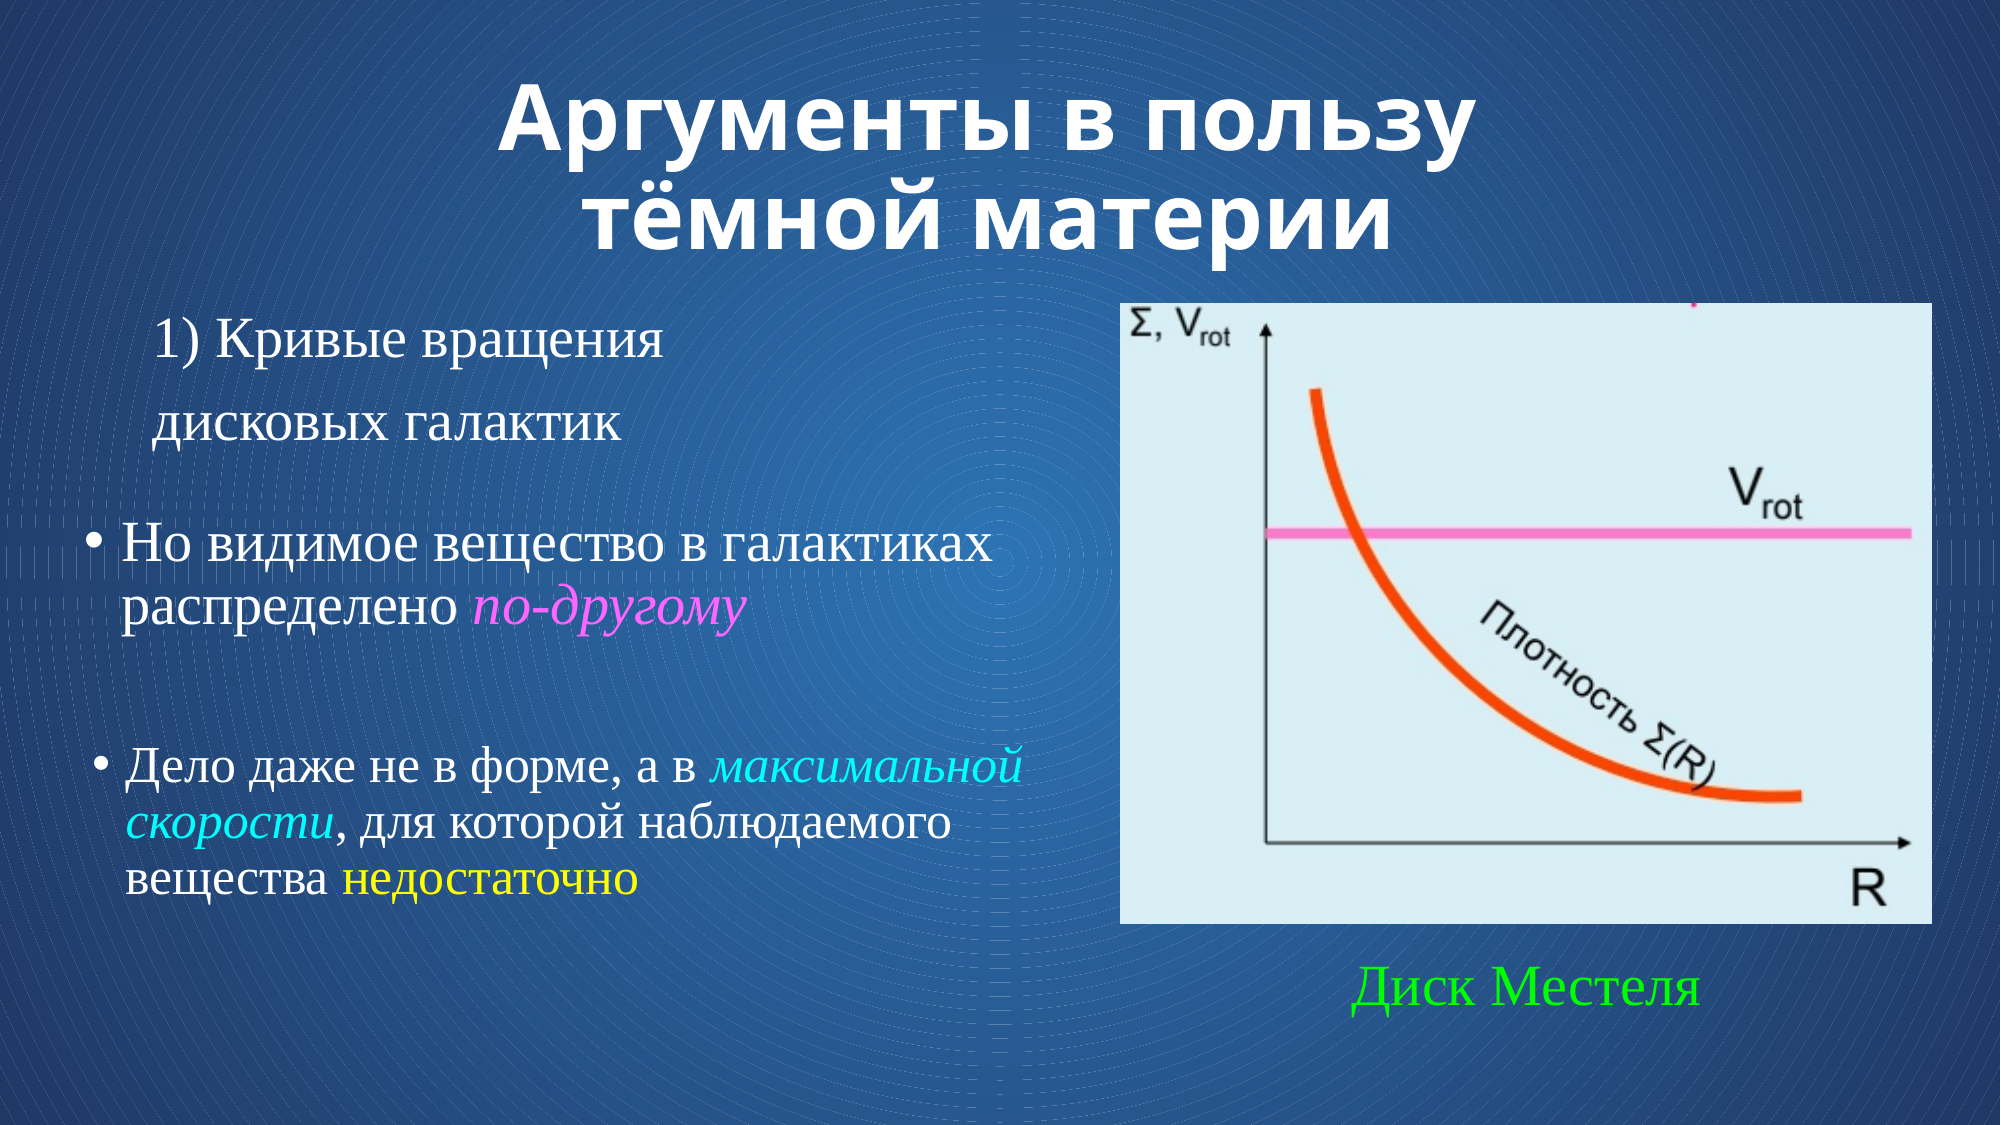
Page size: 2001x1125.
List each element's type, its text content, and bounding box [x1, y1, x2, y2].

picture [1120, 303, 1932, 924]
text_box 1) Кривые вращения дисковых галактик [137, 299, 713, 545]
list Но видимое вещество в галактиках распределено по-другому [68, 503, 1105, 688]
title Аргументы в пользу тёмной материи [341, 61, 1636, 279]
text_box Дело даже не в форме, а в максимальной скорости, для которой наблюдаемого вещества недостаточно [77, 730, 1113, 915]
text_box Диск Местеля [1336, 947, 1831, 1070]
